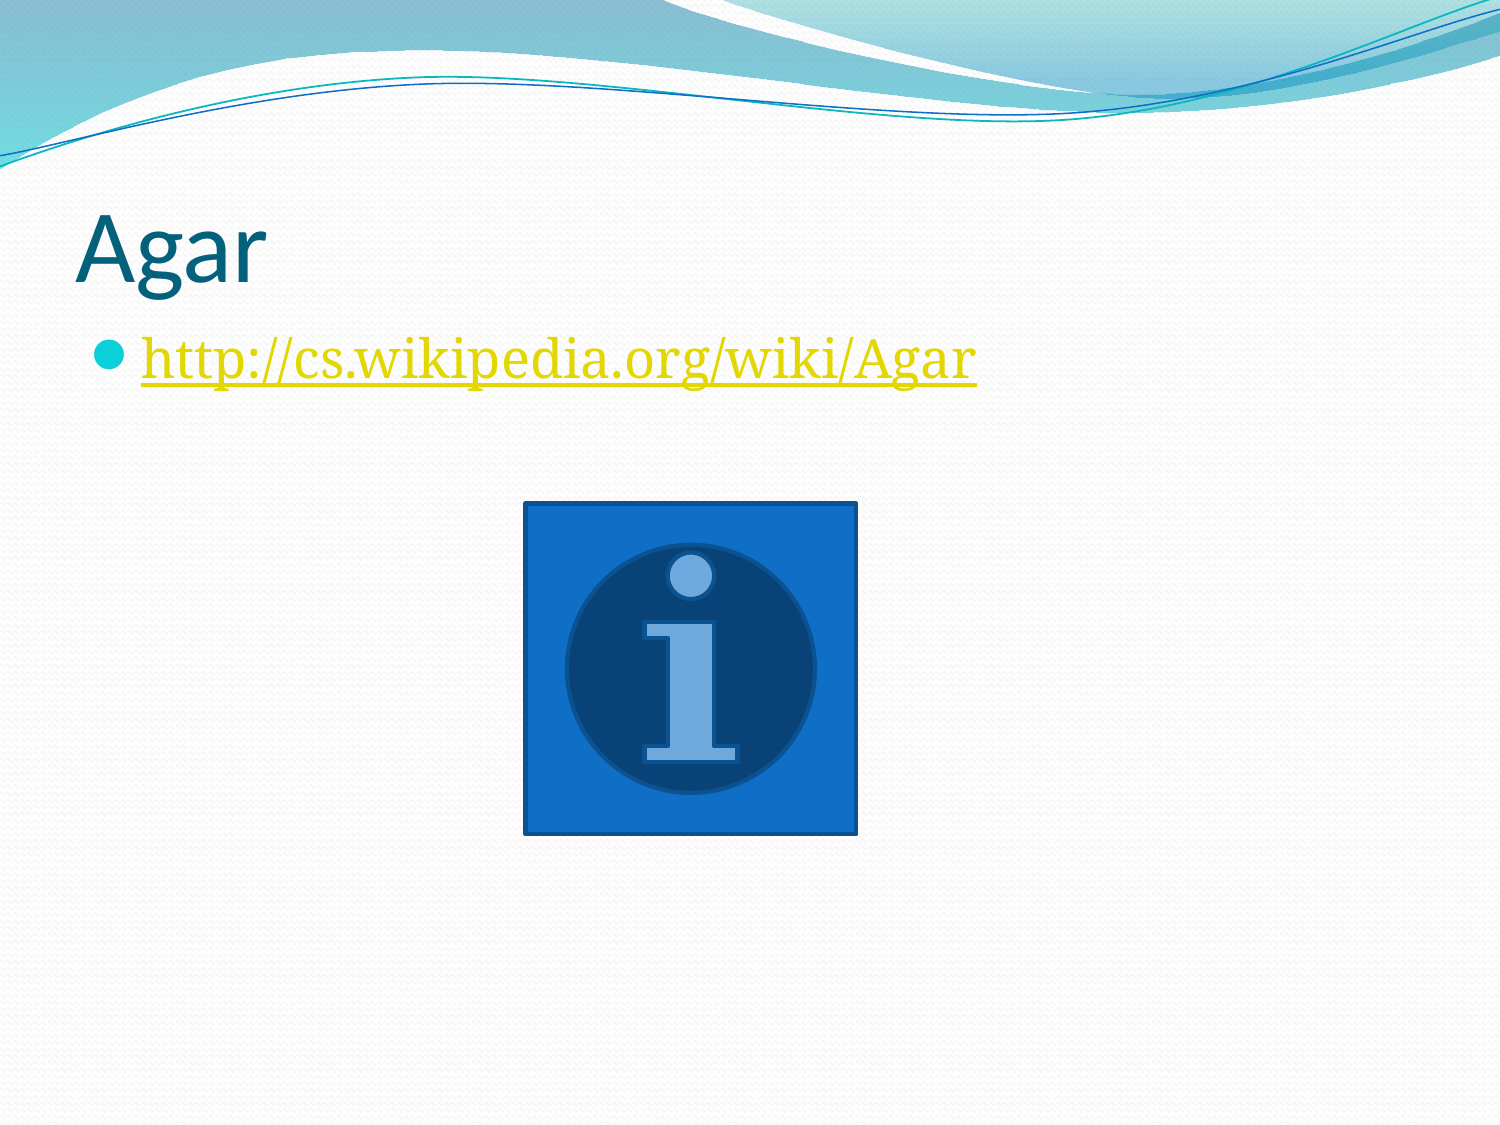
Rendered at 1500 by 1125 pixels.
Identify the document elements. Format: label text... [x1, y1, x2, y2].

list http://cs.wikipedia.org/wiki/Agar [75, 317, 1425, 1038]
text_box [523, 501, 858, 836]
title Agar [75, 115, 1425, 303]
